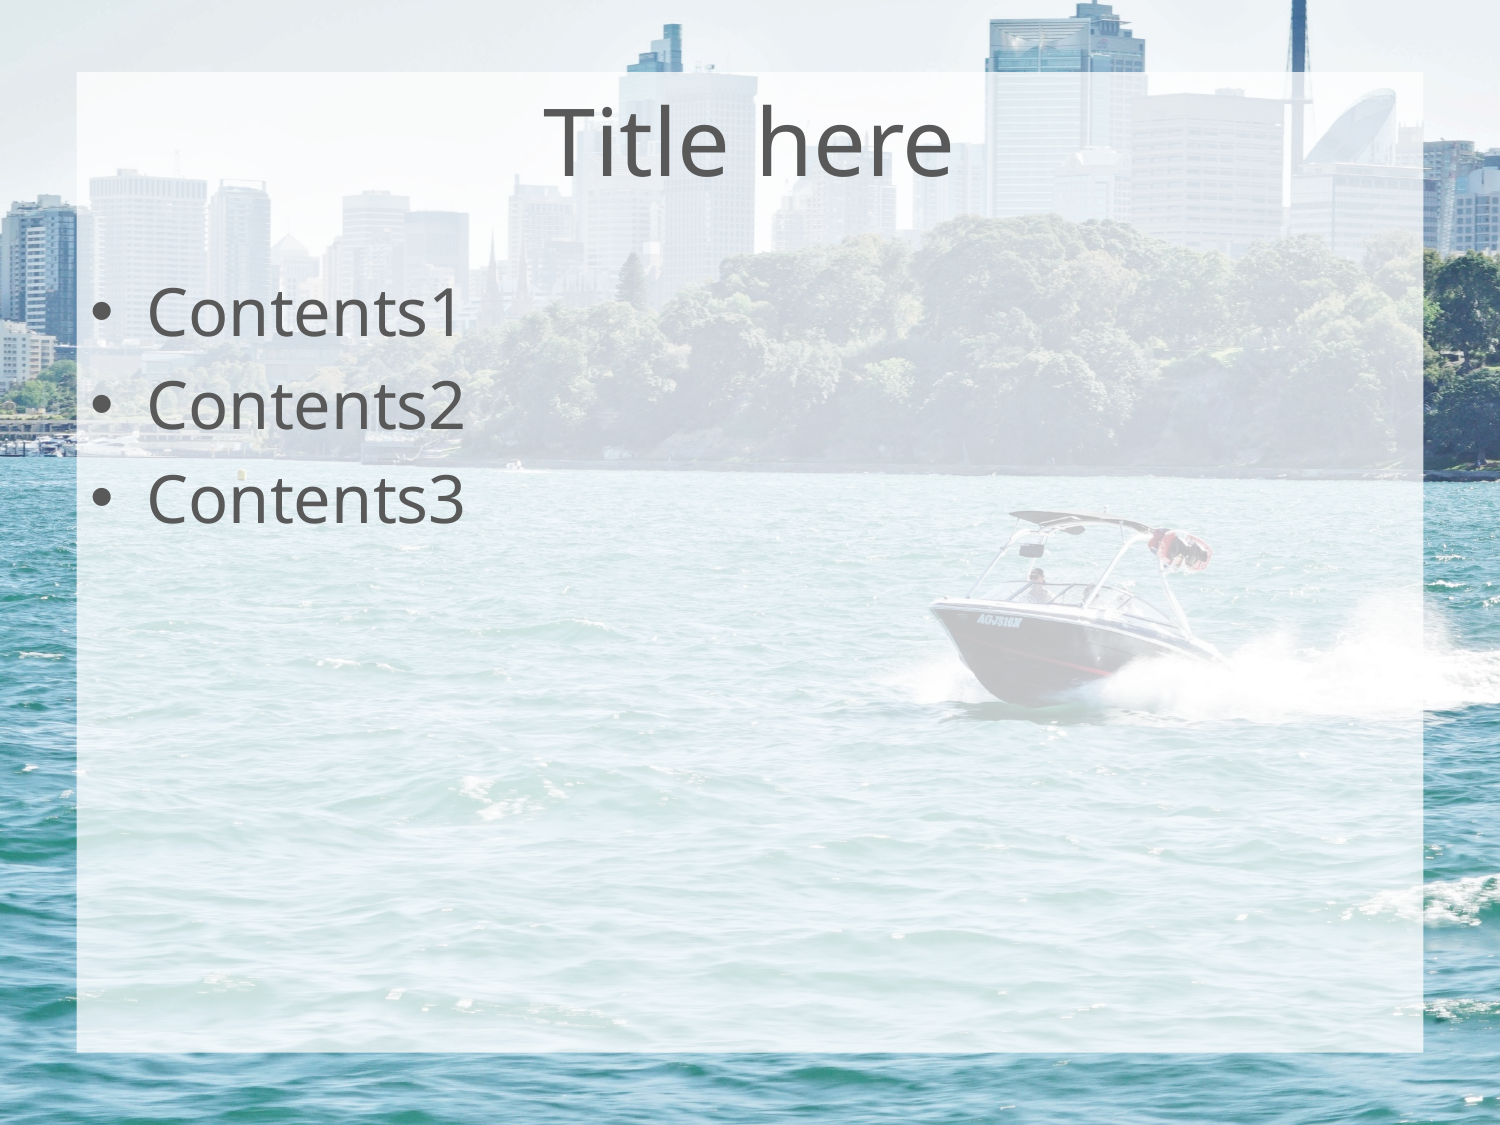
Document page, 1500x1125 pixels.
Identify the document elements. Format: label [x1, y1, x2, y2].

text_box [0, 0, 1500, 1125]
